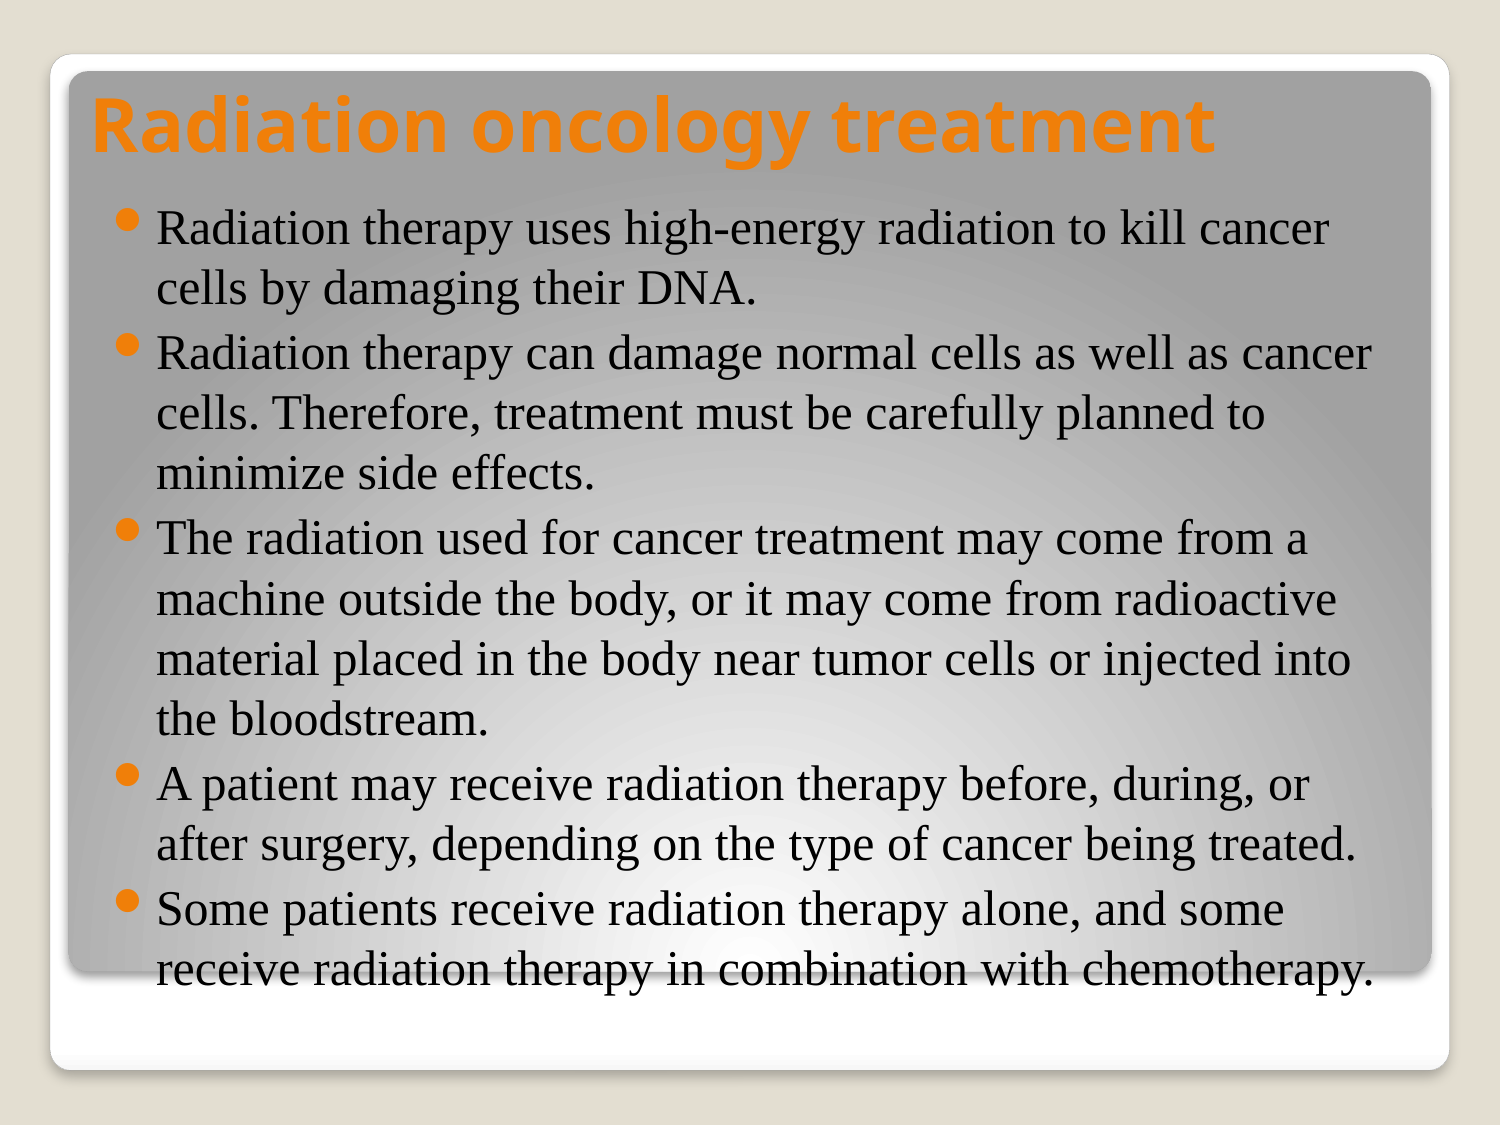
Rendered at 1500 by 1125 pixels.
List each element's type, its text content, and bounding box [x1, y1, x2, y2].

list Radiation therapy uses high-energy radiation to kill cancer cells by damaging their DNA. Radiation therapy can damage normal cells as well as cancer cells. Therefore, treatment must be carefully planned to minimize side effects. The radiation used for cancer treatment may come from a machine outside the body, or it may come from radioactive material placed in the body near tumor cells or injected into the bloodstream. A patient may receive radiation therapy before, during, or after surgery, depending on the type of cancer being treated. Some patients receive radiation therapy alone, and some receive radiation therapy in combination with chemotherapy. [82, 179, 1426, 867]
text_box Radiation oncology treatment [74, 70, 1500, 175]
